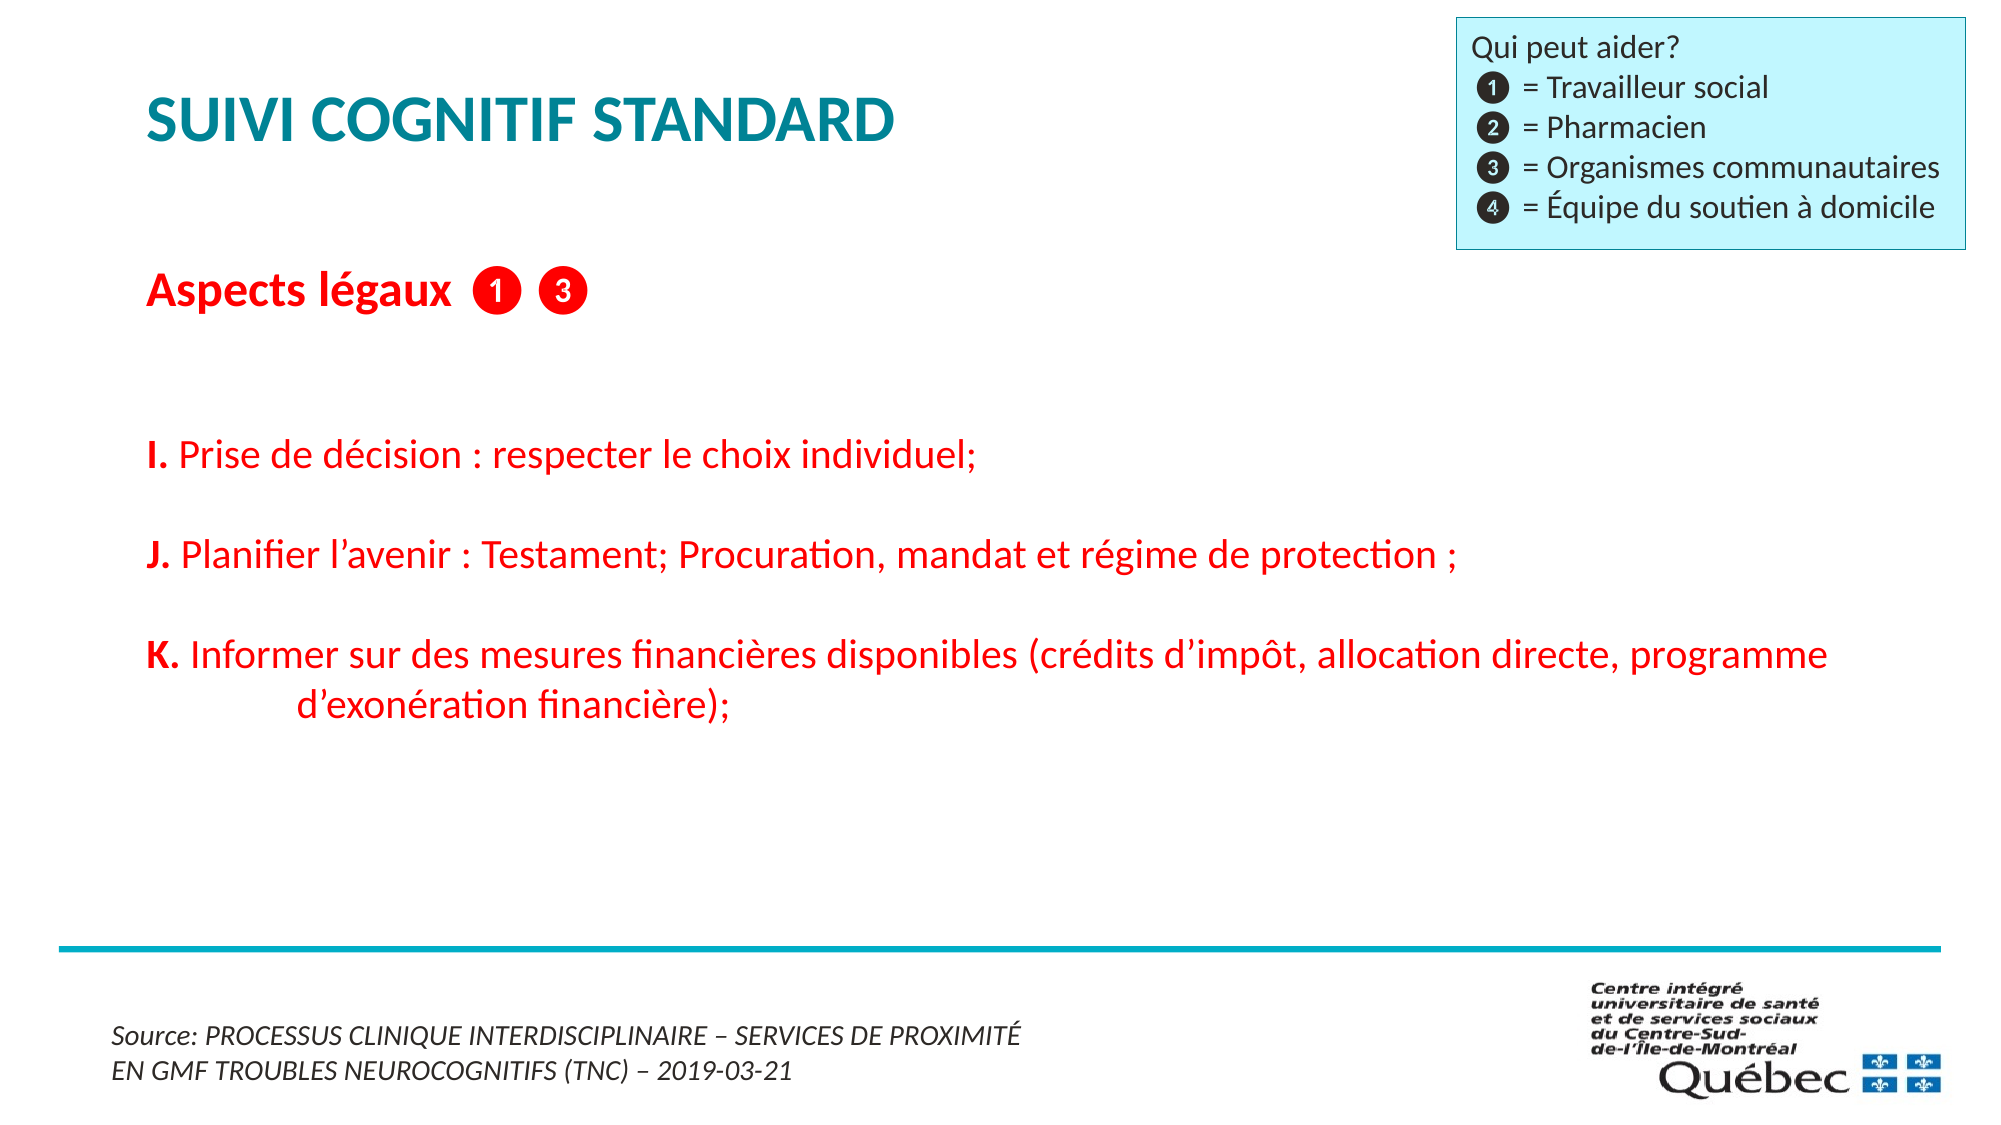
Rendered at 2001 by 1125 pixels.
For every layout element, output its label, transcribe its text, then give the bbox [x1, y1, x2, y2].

text_box Source: PROCESSUS CLINIQUE INTERDISCIPLINAIRE – SERVICES DE PROXIMITÉ EN GMF TROUBLES NEUROCOGNITIFS (TNC) – 2019-03-21 [96, 1009, 1084, 1094]
picture [1558, 957, 1975, 1117]
list Aspects légaux ❶❸ I. Prise de décision : respecter le choix individuel; J. Planifier l’avenir : Testament; Procuration, mandat et régime de protection ; K. Informer sur des mesures financières disponibles (crédits d’impôt, allocation directe, programme d’exonération financière); [131, 249, 1882, 994]
text_box SUIVI COGNITIF STANDARD [131, 57, 1456, 174]
text_box Qui peut aider? ❶ = Travailleur social ❷ = Pharmacien ❸ = Organismes communautaires ❹ = Équipe du soutien à domicile [1456, 17, 1966, 250]
